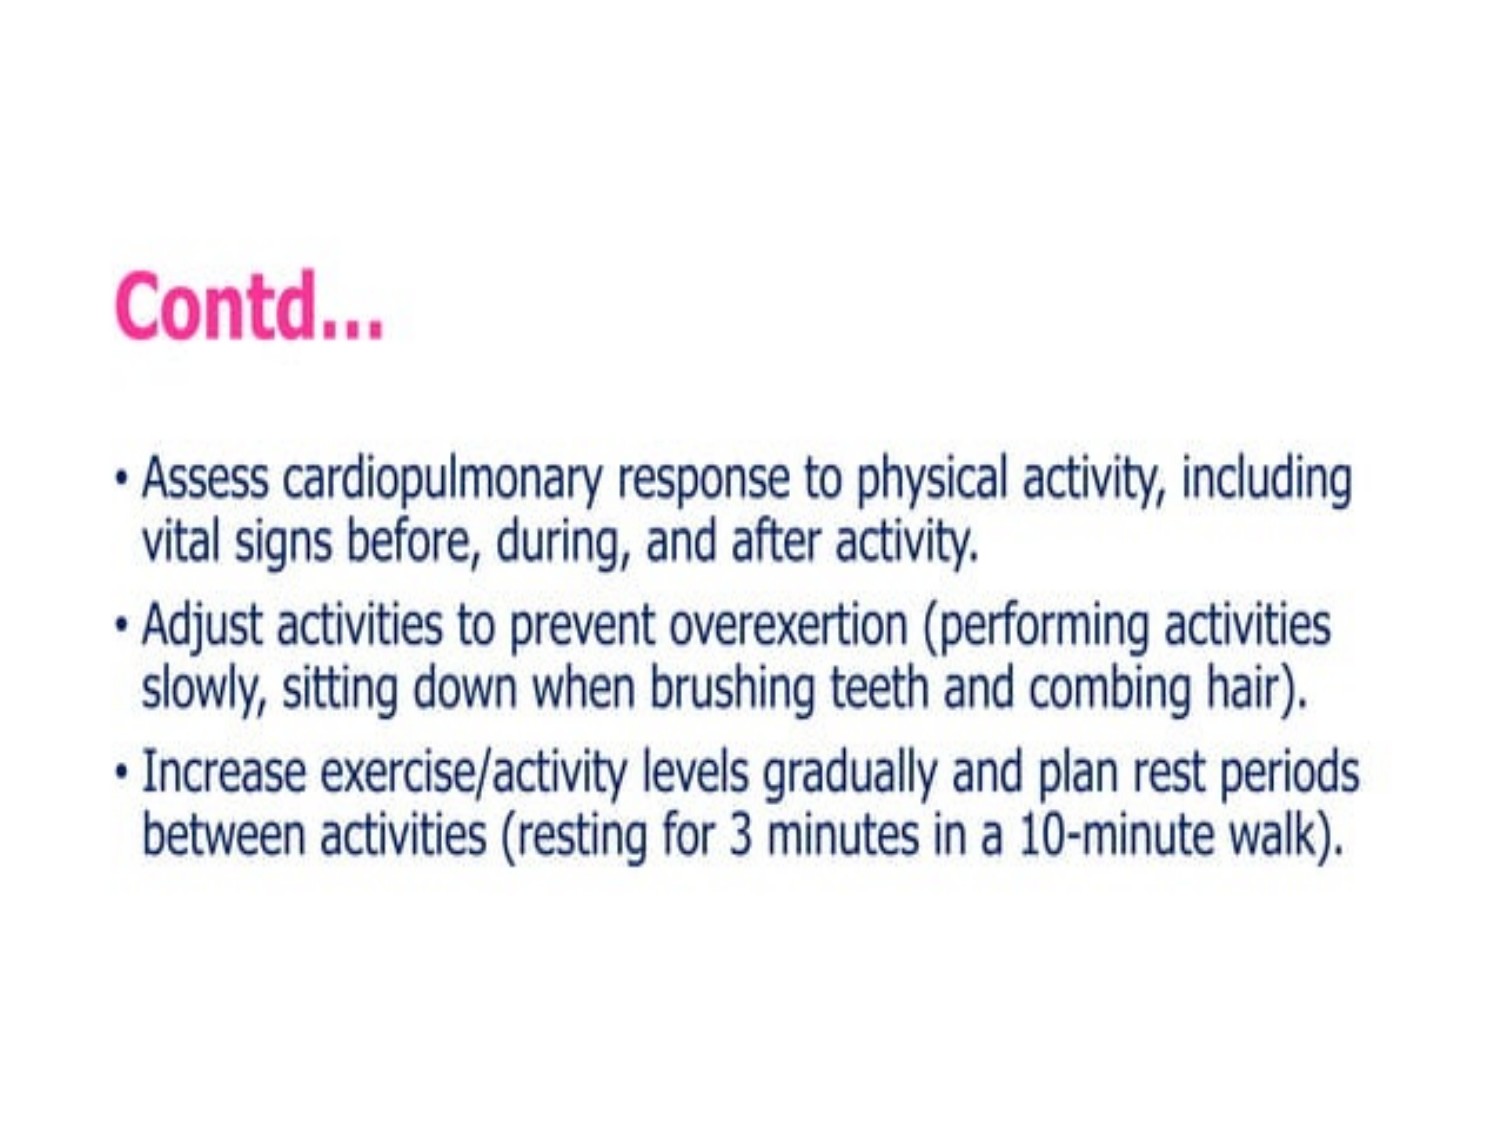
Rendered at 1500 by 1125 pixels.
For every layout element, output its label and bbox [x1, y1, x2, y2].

picture [0, 139, 1500, 1125]
